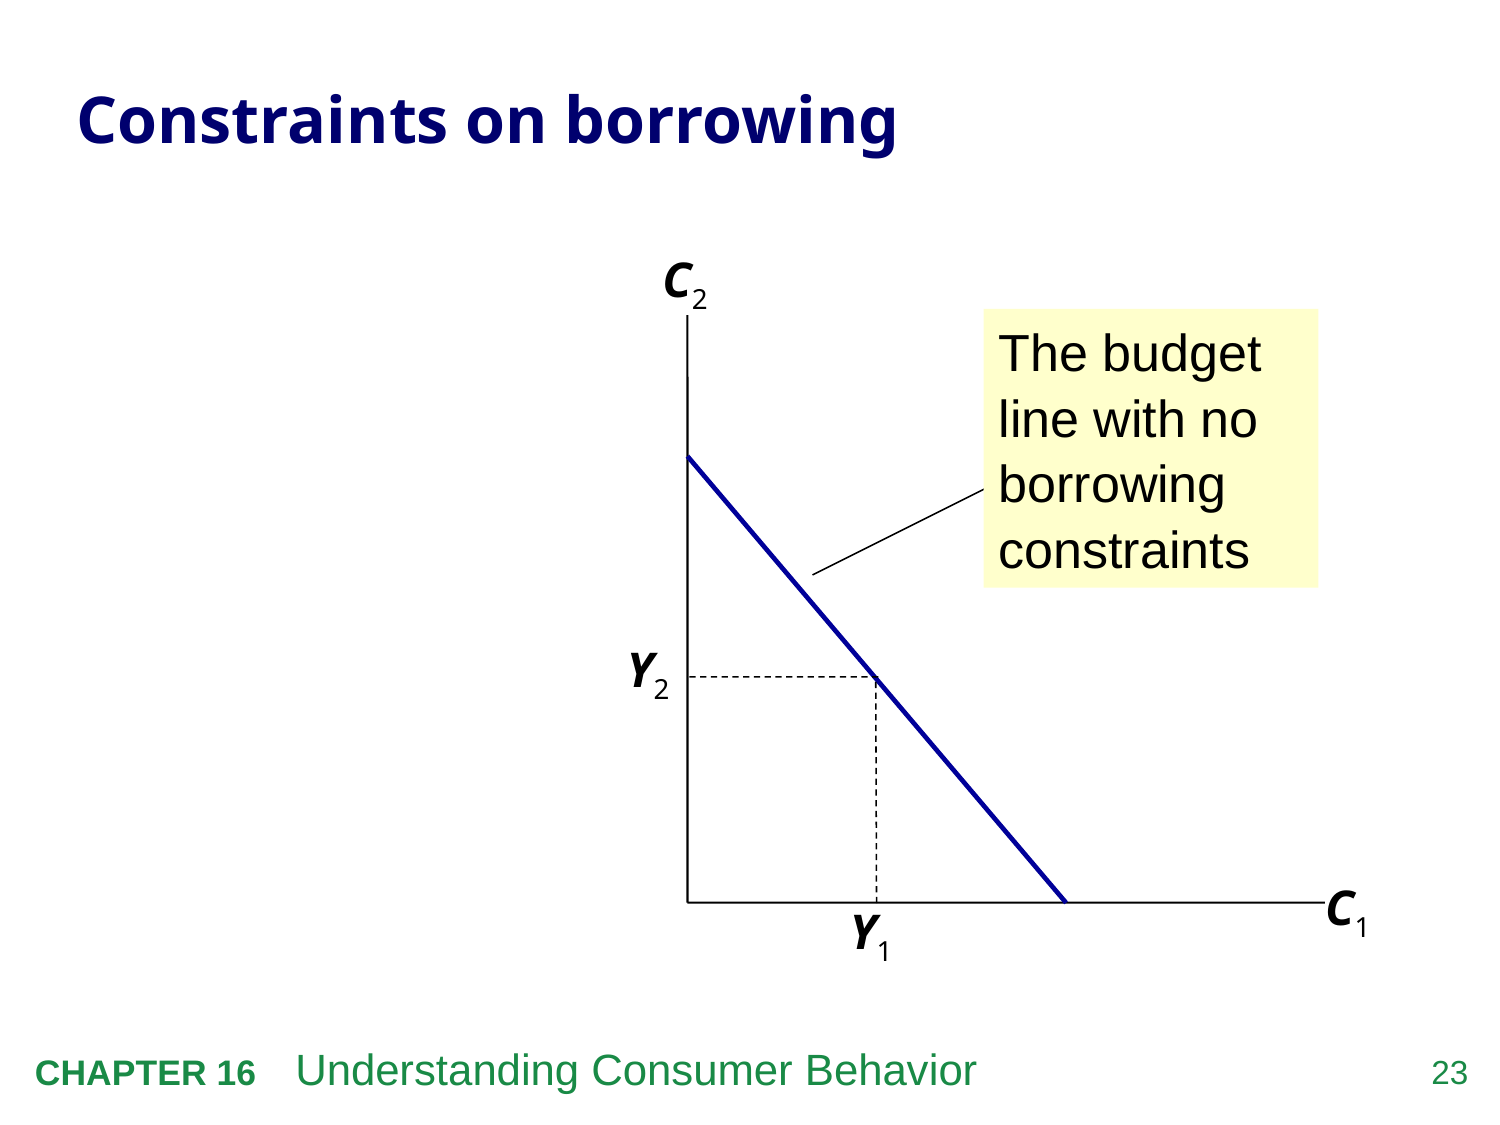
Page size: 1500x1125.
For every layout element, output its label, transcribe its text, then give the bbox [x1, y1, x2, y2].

text_box Y2 [626, 639, 657, 712]
text_box Y1 [849, 952, 913, 975]
title Constraints on borrowing [76, 38, 1430, 193]
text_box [662, 249, 1388, 943]
